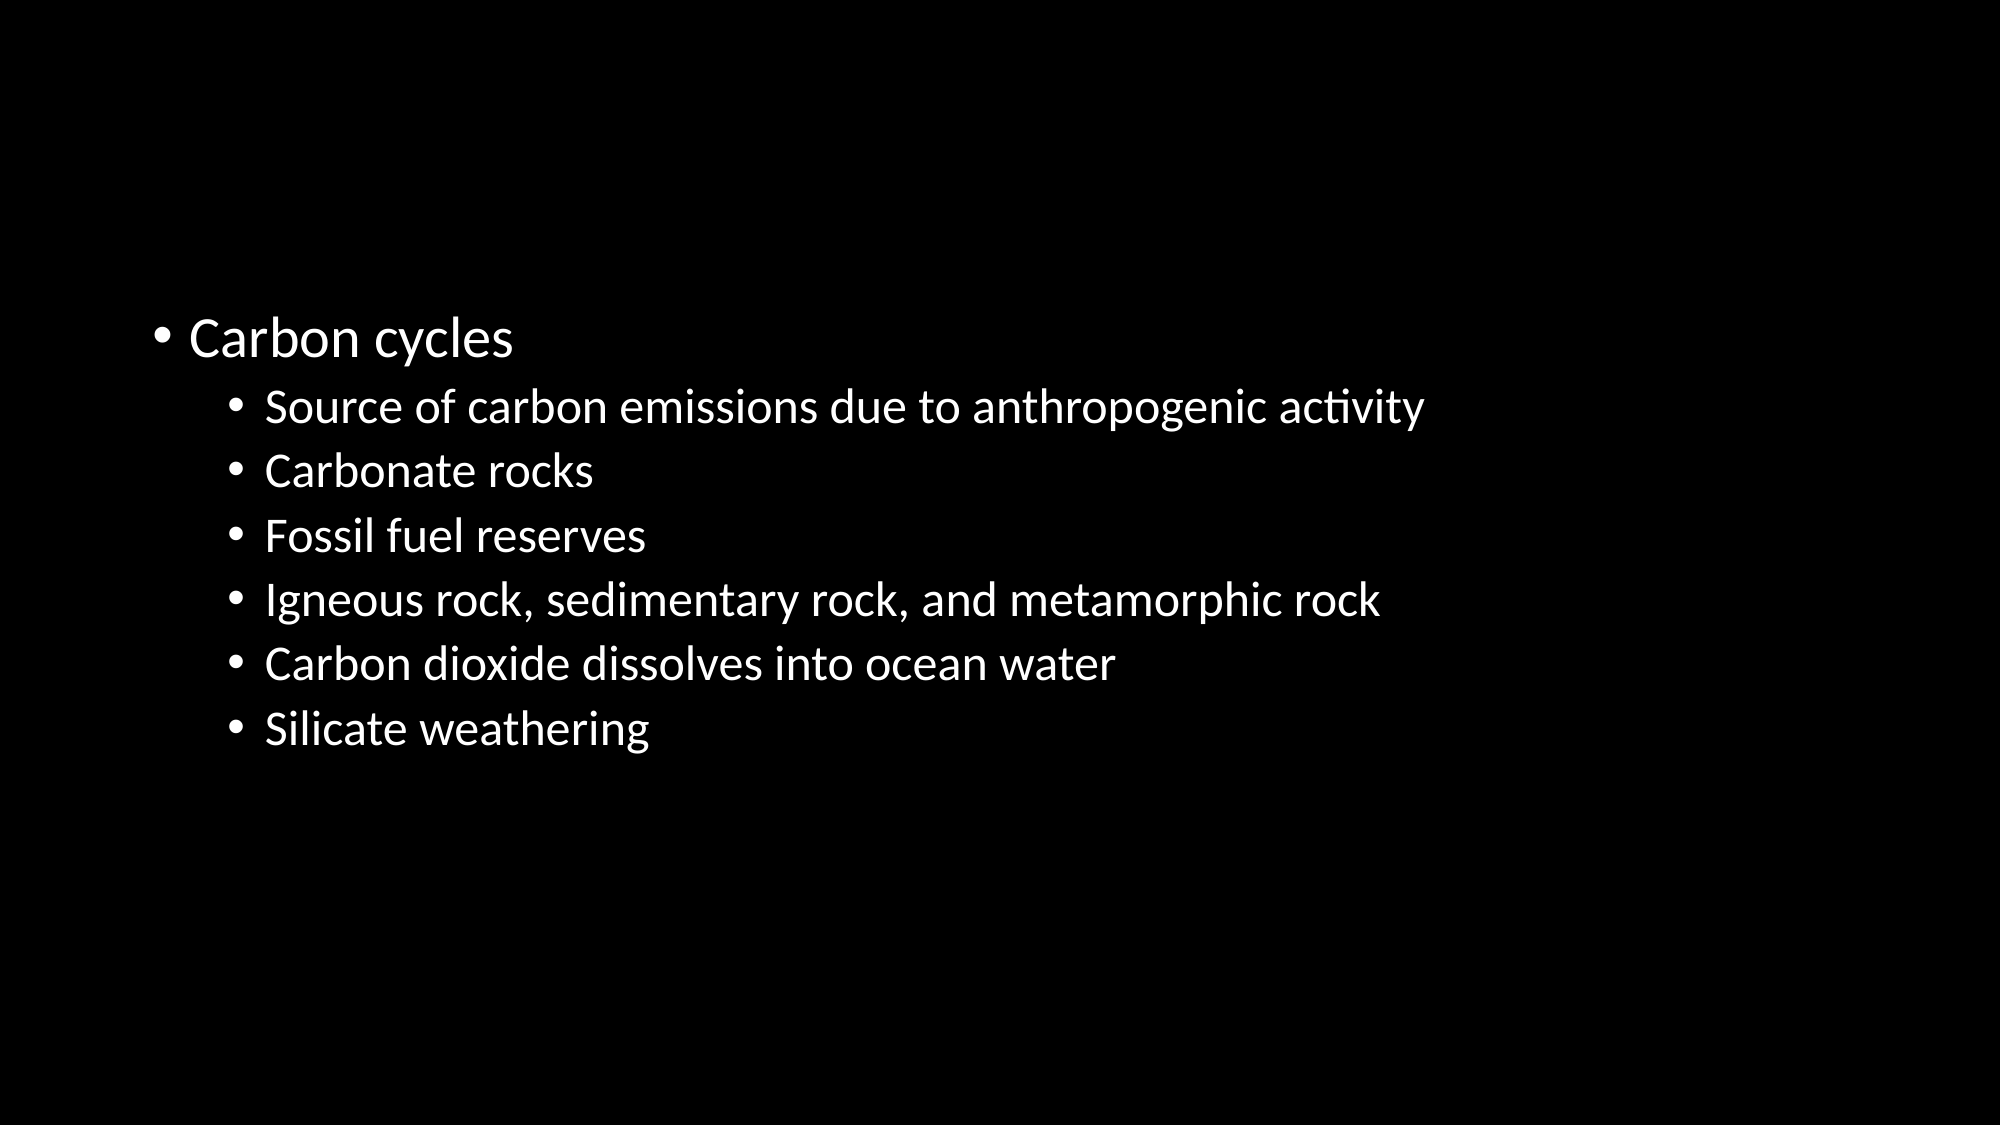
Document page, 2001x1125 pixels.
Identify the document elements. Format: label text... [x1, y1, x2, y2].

list Carbon cycles Source of carbon emissions due to anthropogenic activity Carbonate rocks Fossil fuel reserves Igneous rock, sedimentary rock, and metamorphic rock Carbon dioxide dissolves into ocean water Silicate weathering [137, 299, 1863, 1113]
